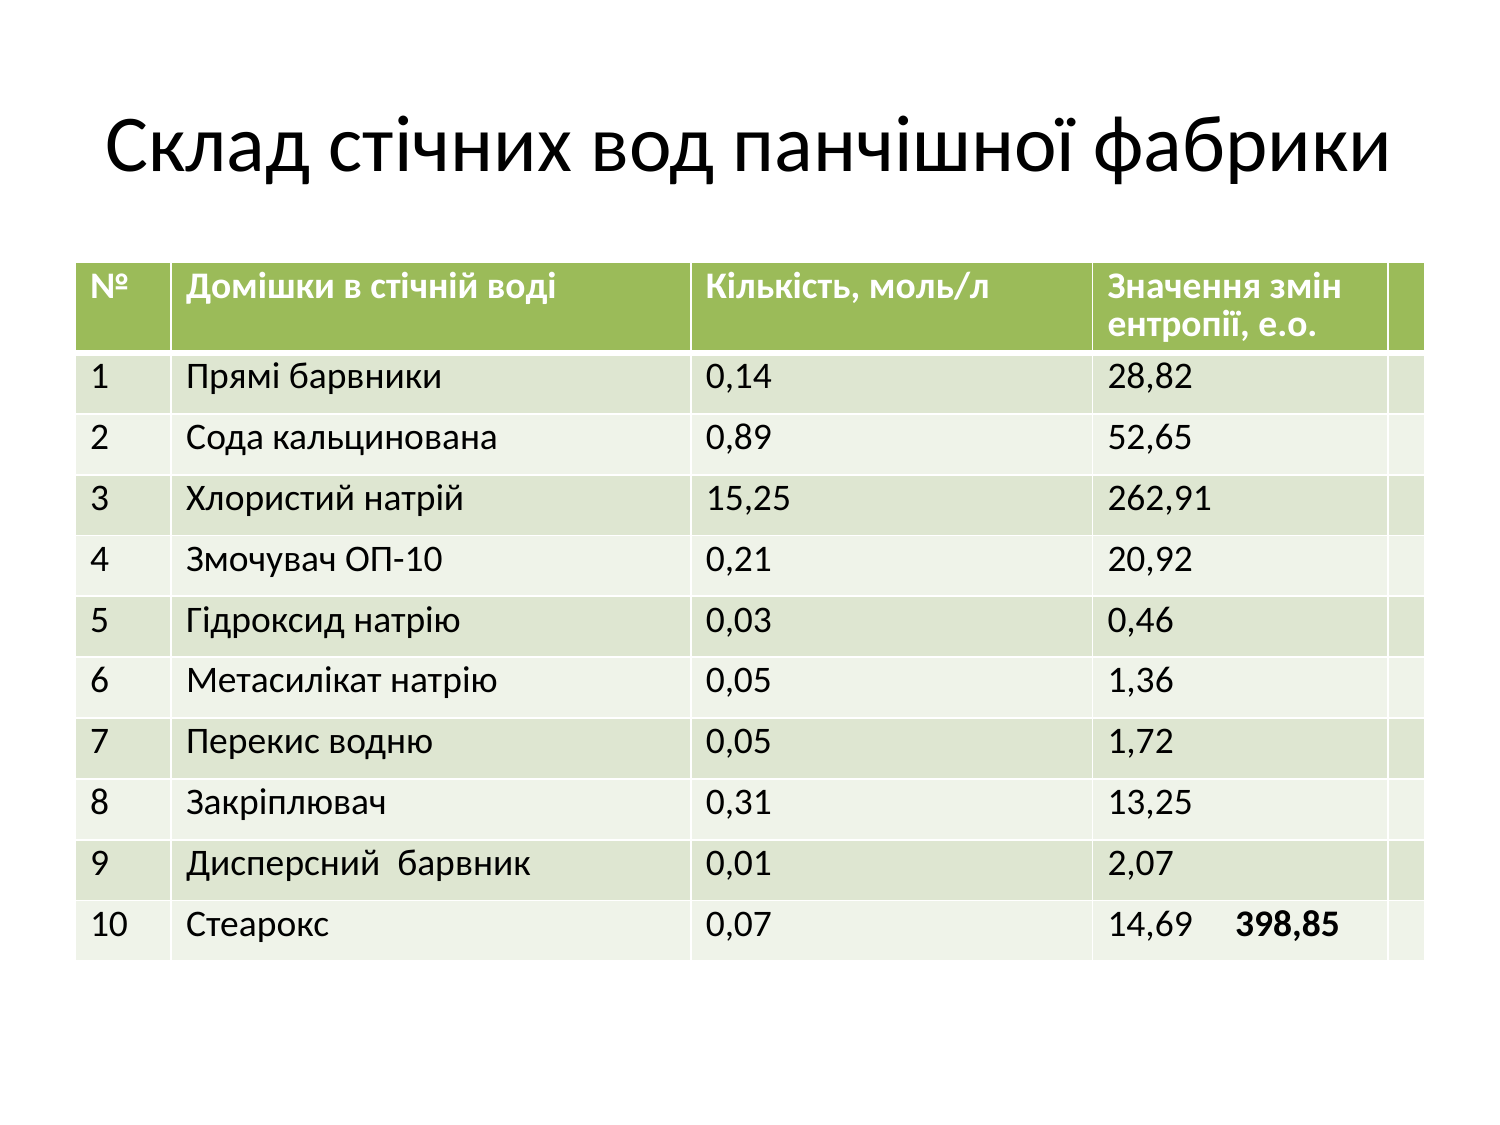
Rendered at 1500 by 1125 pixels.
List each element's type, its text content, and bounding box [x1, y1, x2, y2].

table_cell [1389, 841, 1424, 900]
table_header [1389, 263, 1424, 350]
table_cell 0,07 [692, 901, 1092, 960]
table_cell Перекис водню [172, 719, 690, 778]
table_cell 5 [76, 597, 170, 656]
table_cell [1389, 780, 1424, 839]
table_cell [1389, 356, 1424, 413]
table_cell 10 [76, 901, 170, 960]
table_cell Прямі барвники [172, 356, 690, 413]
table_cell Дисперсний барвник [172, 841, 690, 900]
table_cell 20,92 [1093, 536, 1387, 595]
table_cell 262,91 [1093, 476, 1387, 535]
table_cell 9 [76, 841, 170, 900]
table_cell [1389, 597, 1424, 656]
table_cell 0,46 [1093, 597, 1387, 656]
table_cell 0,14 [692, 356, 1092, 413]
table_cell 28,82 [1093, 356, 1387, 413]
table_cell 8 [76, 780, 170, 839]
table_cell Cода кальцинована [172, 415, 690, 474]
title Склад стічних вод панчішної фабрики [75, 45, 1425, 233]
table_cell 1,72 [1093, 719, 1387, 778]
table_cell [1389, 476, 1424, 535]
table_cell 0,05 [692, 658, 1092, 717]
table_cell 0,31 [692, 780, 1092, 839]
table_cell 0,01 [692, 841, 1092, 900]
table_cell 0,89 [692, 415, 1092, 474]
table_cell [1389, 415, 1424, 474]
table_cell Стеарокс [172, 901, 690, 960]
table_header Домішки в стічній воді [172, 263, 690, 350]
table_cell 2,07 [1093, 841, 1387, 900]
table_cell 4 [76, 536, 170, 595]
table_cell Змочувач ОП-10 [172, 536, 690, 595]
table_cell 2 [76, 415, 170, 474]
table_cell [1389, 658, 1424, 717]
table_cell Гідроксид натрію [172, 597, 690, 656]
table_cell 0,05 [692, 719, 1092, 778]
table_cell 1 [76, 356, 170, 413]
table_cell 7 [76, 719, 170, 778]
table_cell 0,21 [692, 536, 1092, 595]
table_cell 0,03 [692, 597, 1092, 656]
table_cell 3 [76, 476, 170, 535]
table_cell 6 [76, 658, 170, 717]
table_cell 14,69 398,85 [1093, 901, 1387, 960]
table_header № [76, 263, 170, 350]
table_cell 1,36 [1093, 658, 1387, 717]
table_cell [1389, 719, 1424, 778]
table_header Значення змін ентропії, е.о. [1093, 263, 1387, 350]
table_cell 15,25 [692, 476, 1092, 535]
table_cell Метасилікат натрію [172, 658, 690, 717]
table_header Кількість, моль/л [692, 263, 1092, 350]
table_cell 52,65 [1093, 415, 1387, 474]
table_cell Закріплювач [172, 780, 690, 839]
table_cell [1389, 536, 1424, 595]
table_cell [1389, 901, 1424, 960]
table_cell Хлористий натрій [172, 476, 690, 535]
table_cell 13,25 [1093, 780, 1387, 839]
